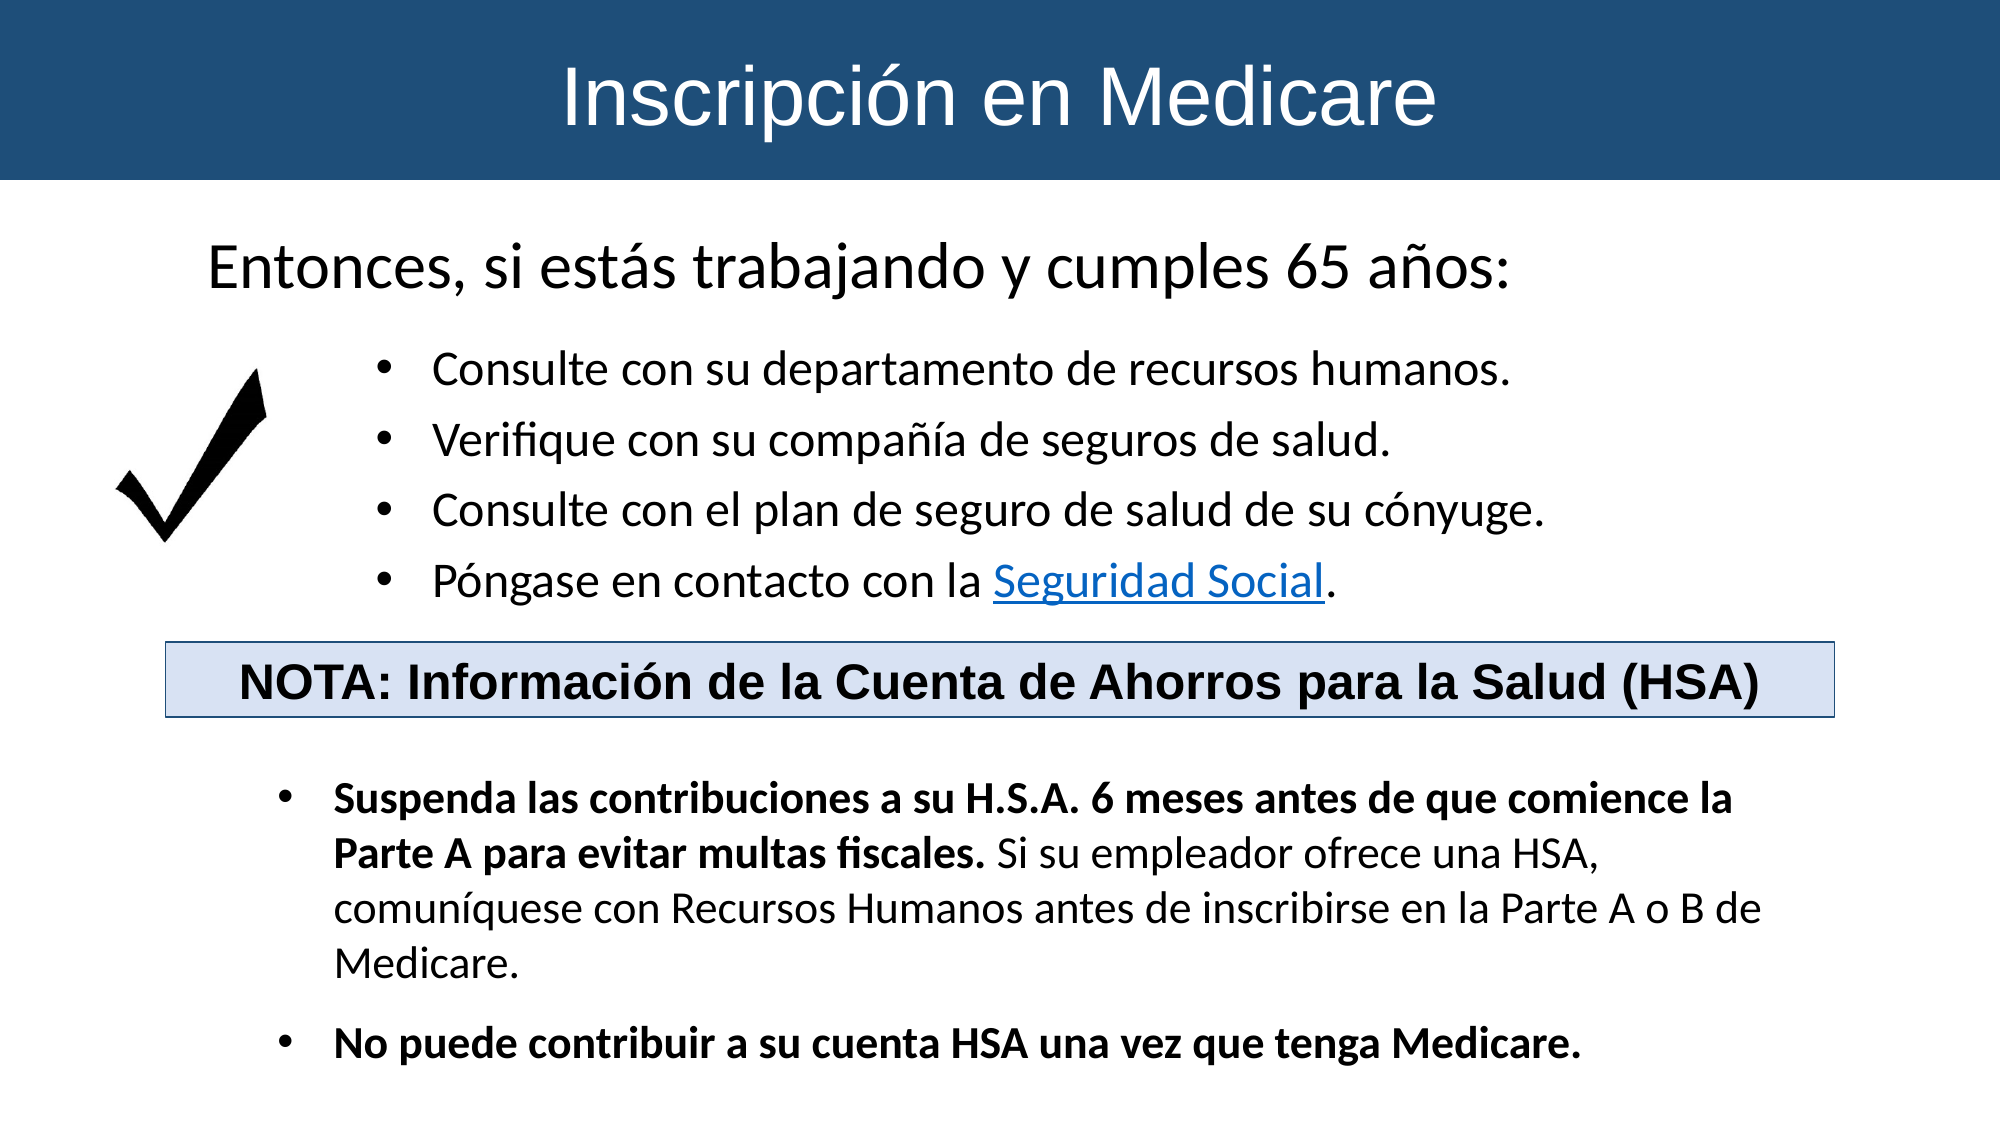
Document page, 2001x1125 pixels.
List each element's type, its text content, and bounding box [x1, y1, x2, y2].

picture [74, 343, 308, 567]
title Entonces, si estás trabajando y cumples 65 años: [110, 181, 1611, 311]
text_box Inscripción en Medicare [0, 0, 2000, 180]
text_box NOTA: Información de la Cuenta de Ahorros para la Salud (HSA) [165, 641, 1835, 717]
subtitle Consulte con su departamento de recursos humanos. Verifique con su compañía de seguros de salud. Consulte con el plan de seguro de salud de su cónyuge. Póngase en contacto con la Seguridad Social. [360, 334, 1905, 979]
text_box Suspenda las contribuciones a su H.S.A. 6 meses antes de que comience la Parte A para evitar multas fiscales. Si su empleador ofrece una HSA, comuníquese con Recursos Humanos antes de inscribirse en la Parte A o B de Medicare. No puede contribuir a su cuenta HSA una vez que tenga Medicare. [262, 760, 1806, 1076]
